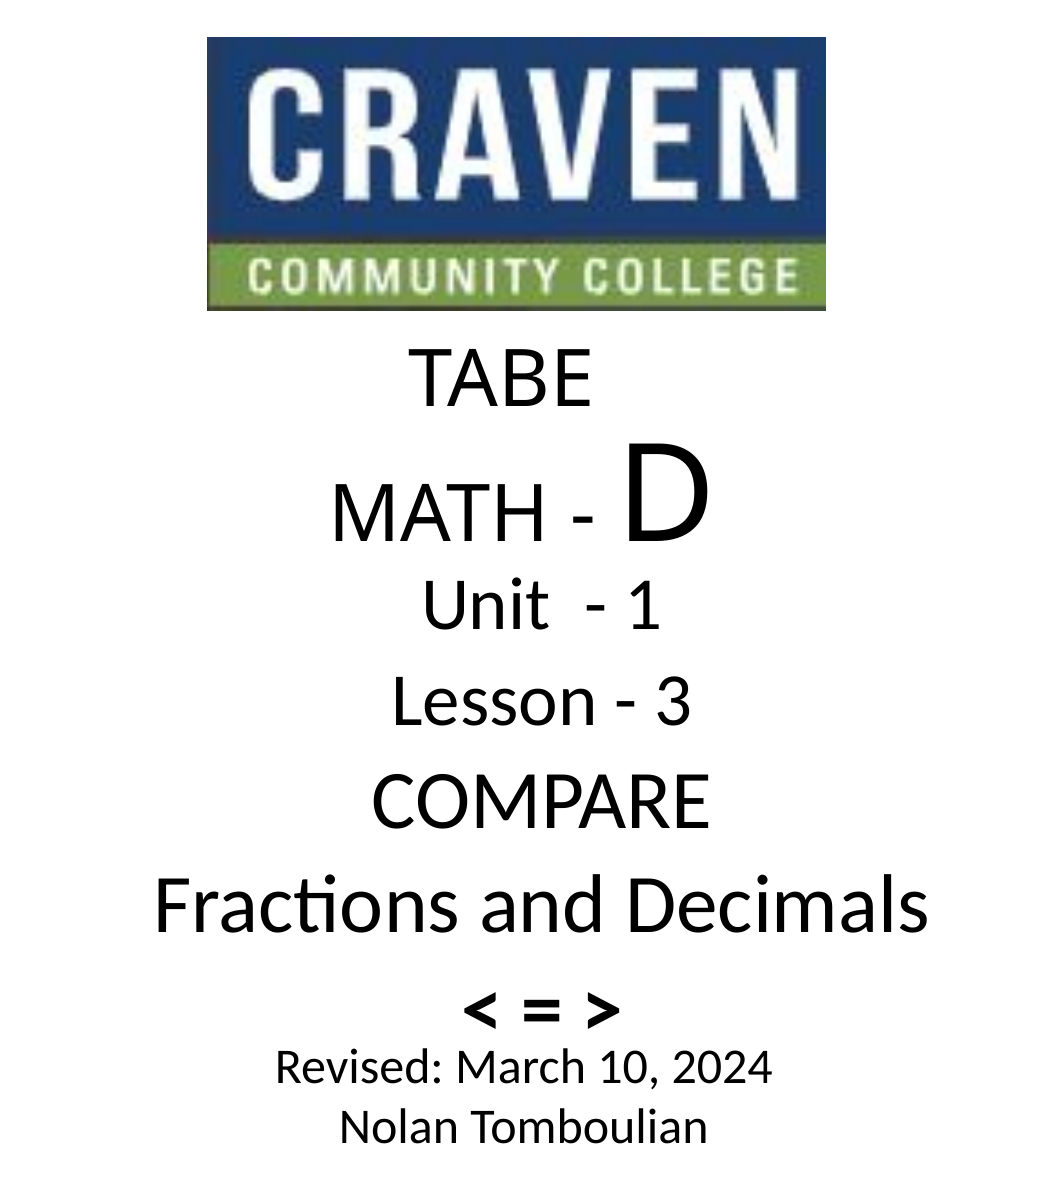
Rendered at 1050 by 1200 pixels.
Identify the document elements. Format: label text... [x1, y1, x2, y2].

subtitle Unit - 1 Lesson - 3 COMPARE Fractions and Decimals < = > [105, 557, 979, 1045]
text_box Revised: March 10, 2024 Nolan Tomboulian [259, 1025, 788, 1161]
title TABE MATH - D [260, 329, 764, 557]
picture [207, 37, 826, 311]
